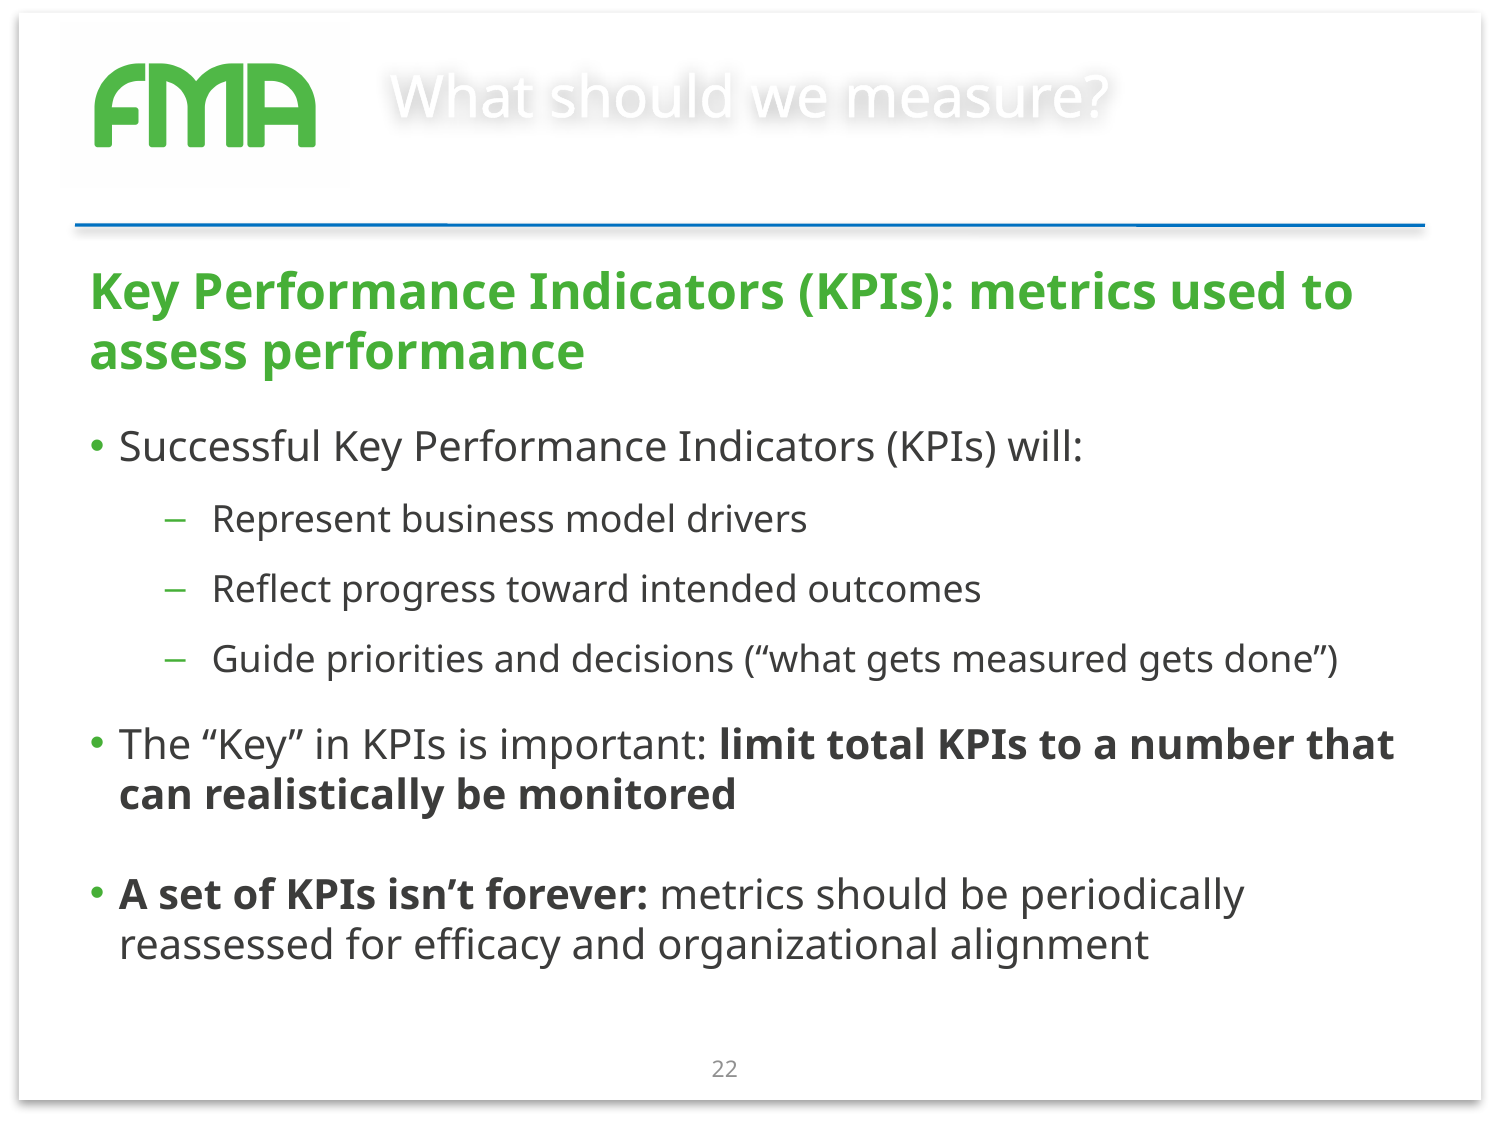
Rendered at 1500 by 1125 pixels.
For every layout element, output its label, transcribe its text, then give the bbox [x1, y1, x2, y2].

picture [60, 22, 350, 188]
list Successful Key Performance Indicators (KPIs) will: Represent business model drivers Reflect progress toward intended outcomes Guide priorities and decisions (“what gets measured gets done”) The “Key” in KPIs is important: limit total KPIs to a number that can realistically be monitored A set of KPIs isn’t forever: metrics should be periodically reassessed for efficacy and organizational alignment [75, 412, 1425, 1000]
list Key Performance Indicators (KPIs): metrics used to assess performance [75, 282, 1425, 388]
title What should we measure? [375, 22, 1425, 165]
